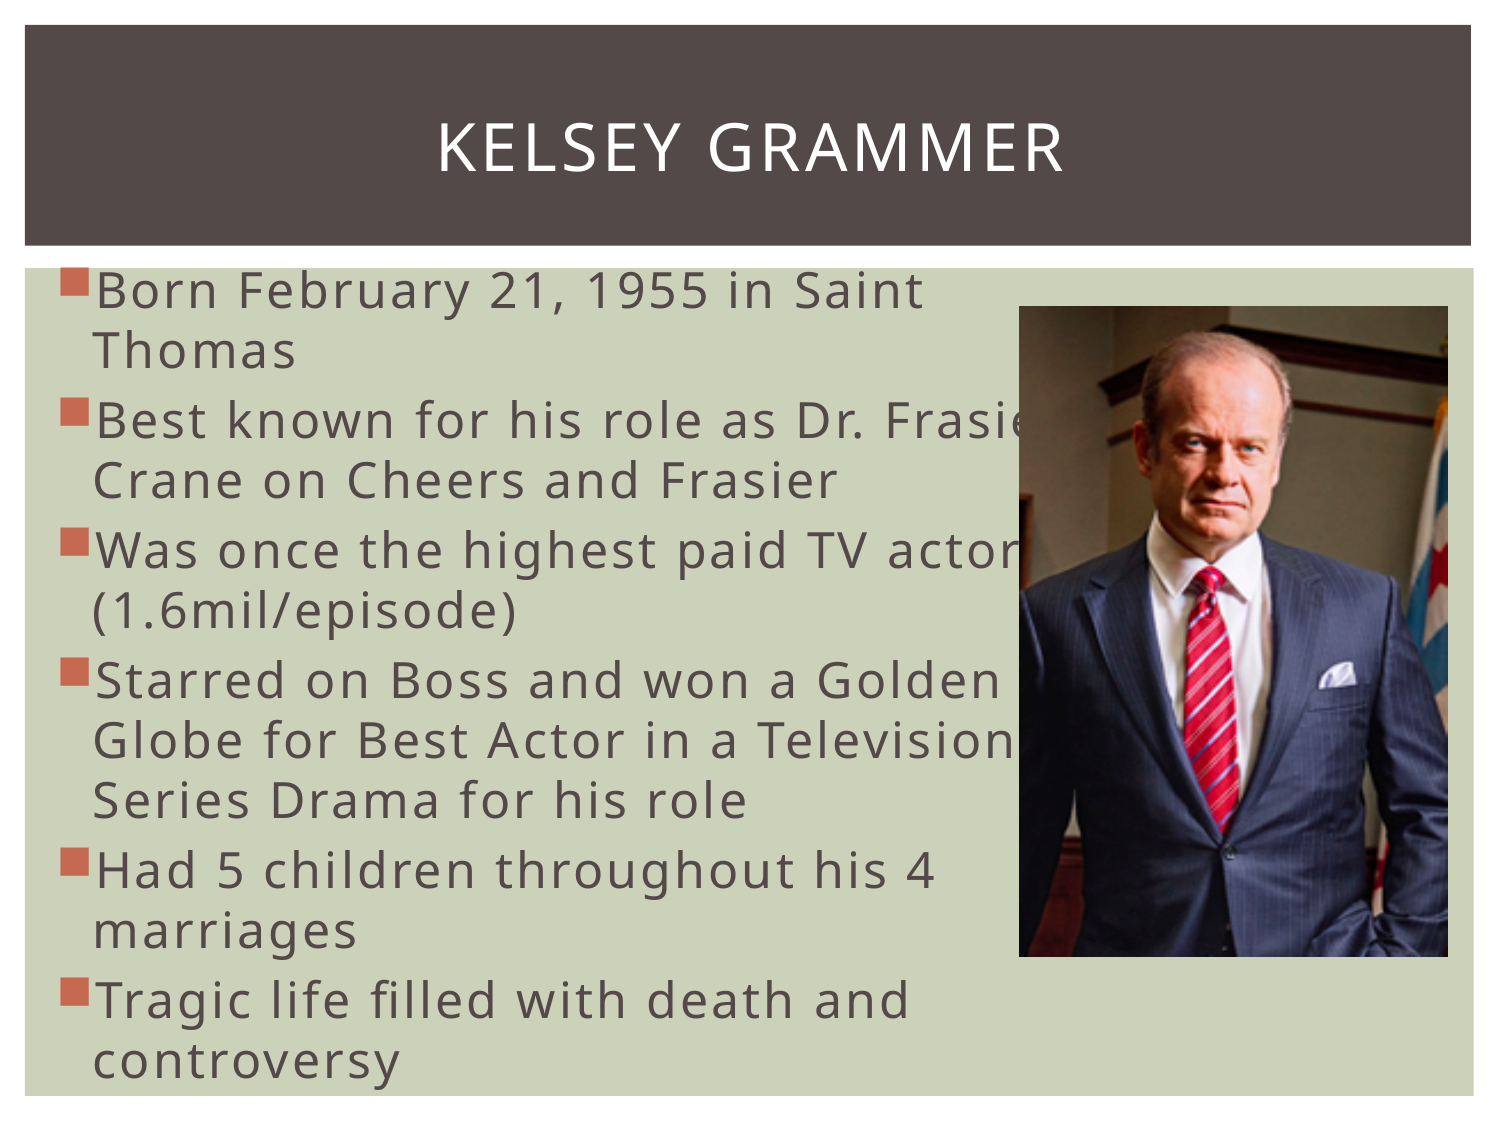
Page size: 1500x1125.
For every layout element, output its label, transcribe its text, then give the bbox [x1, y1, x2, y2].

list Born February 21, 1955 in Saint Thomas Best known for his role as Dr. Frasier Crane on Cheers and Frasier Was once the highest paid TV actor (1.6mil/episode) Starred on Boss and won a Golden Globe for Best Actor in a Television Series Drama for his role Had 5 children throughout his 4 marriages Tragic life filled with death and controversy [32, 251, 1088, 975]
title kELSEY GRAMMER [62, 58, 1438, 232]
picture [1019, 306, 1448, 957]
